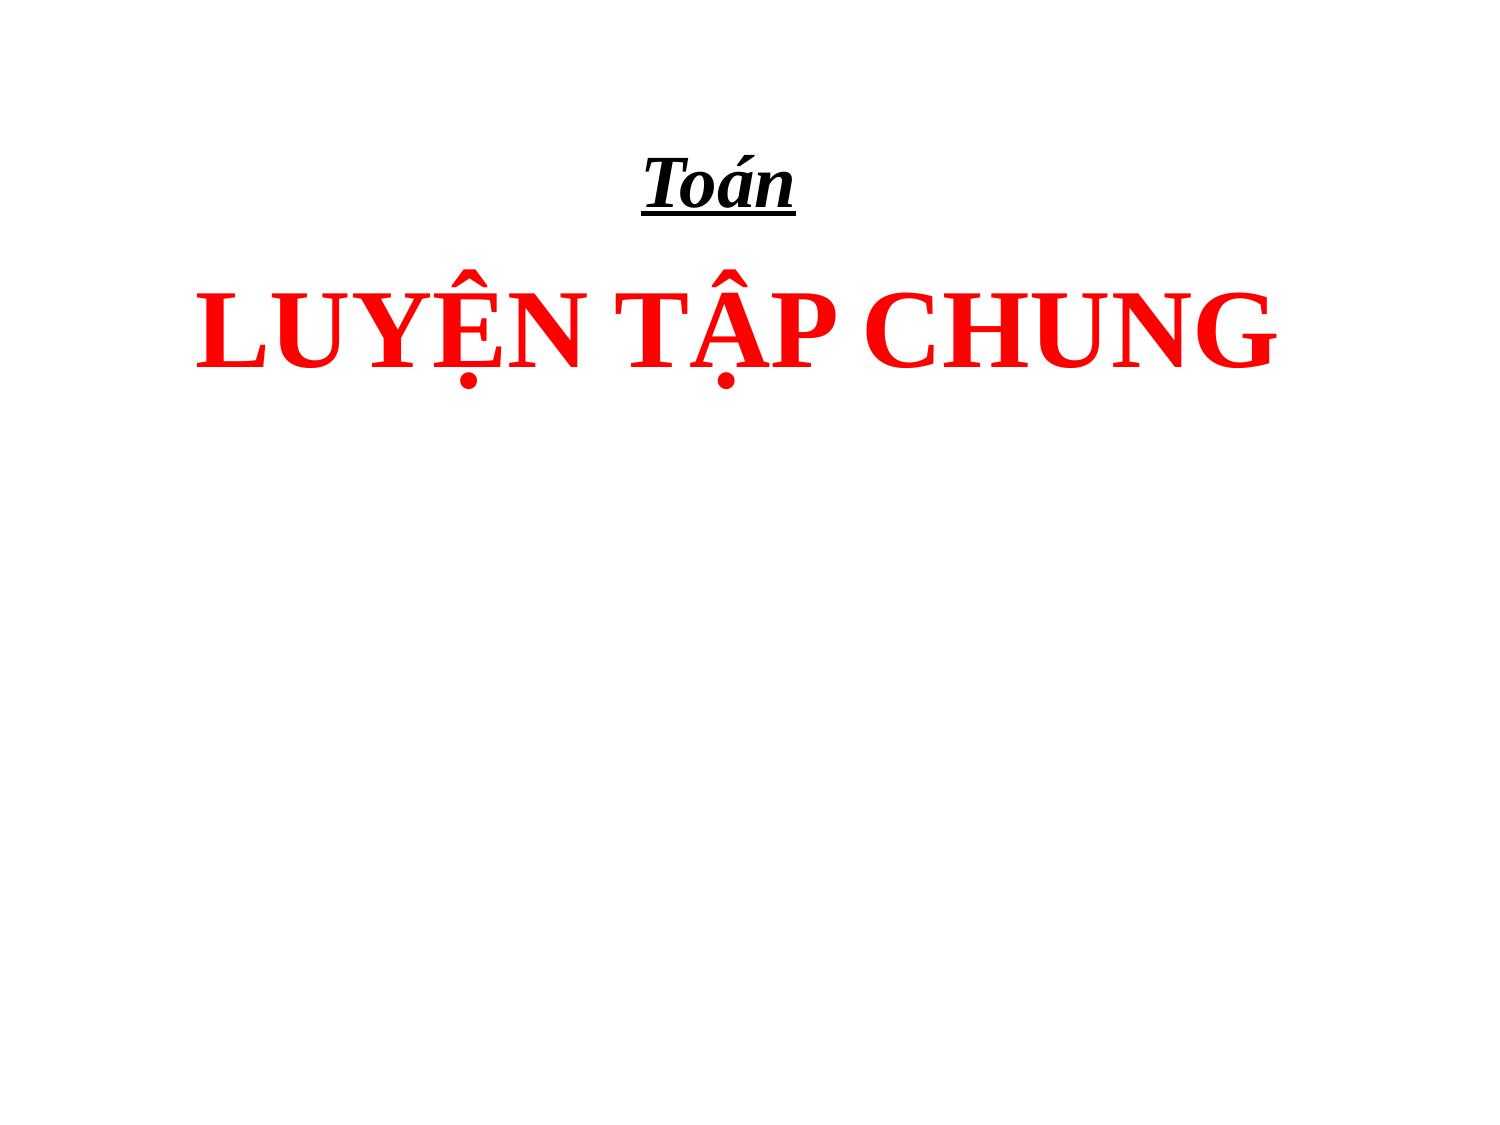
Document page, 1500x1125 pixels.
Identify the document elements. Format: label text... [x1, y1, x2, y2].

text_box LUYỆN TẬP CHUNG [105, 247, 1368, 398]
text_box Toán [556, 124, 882, 230]
